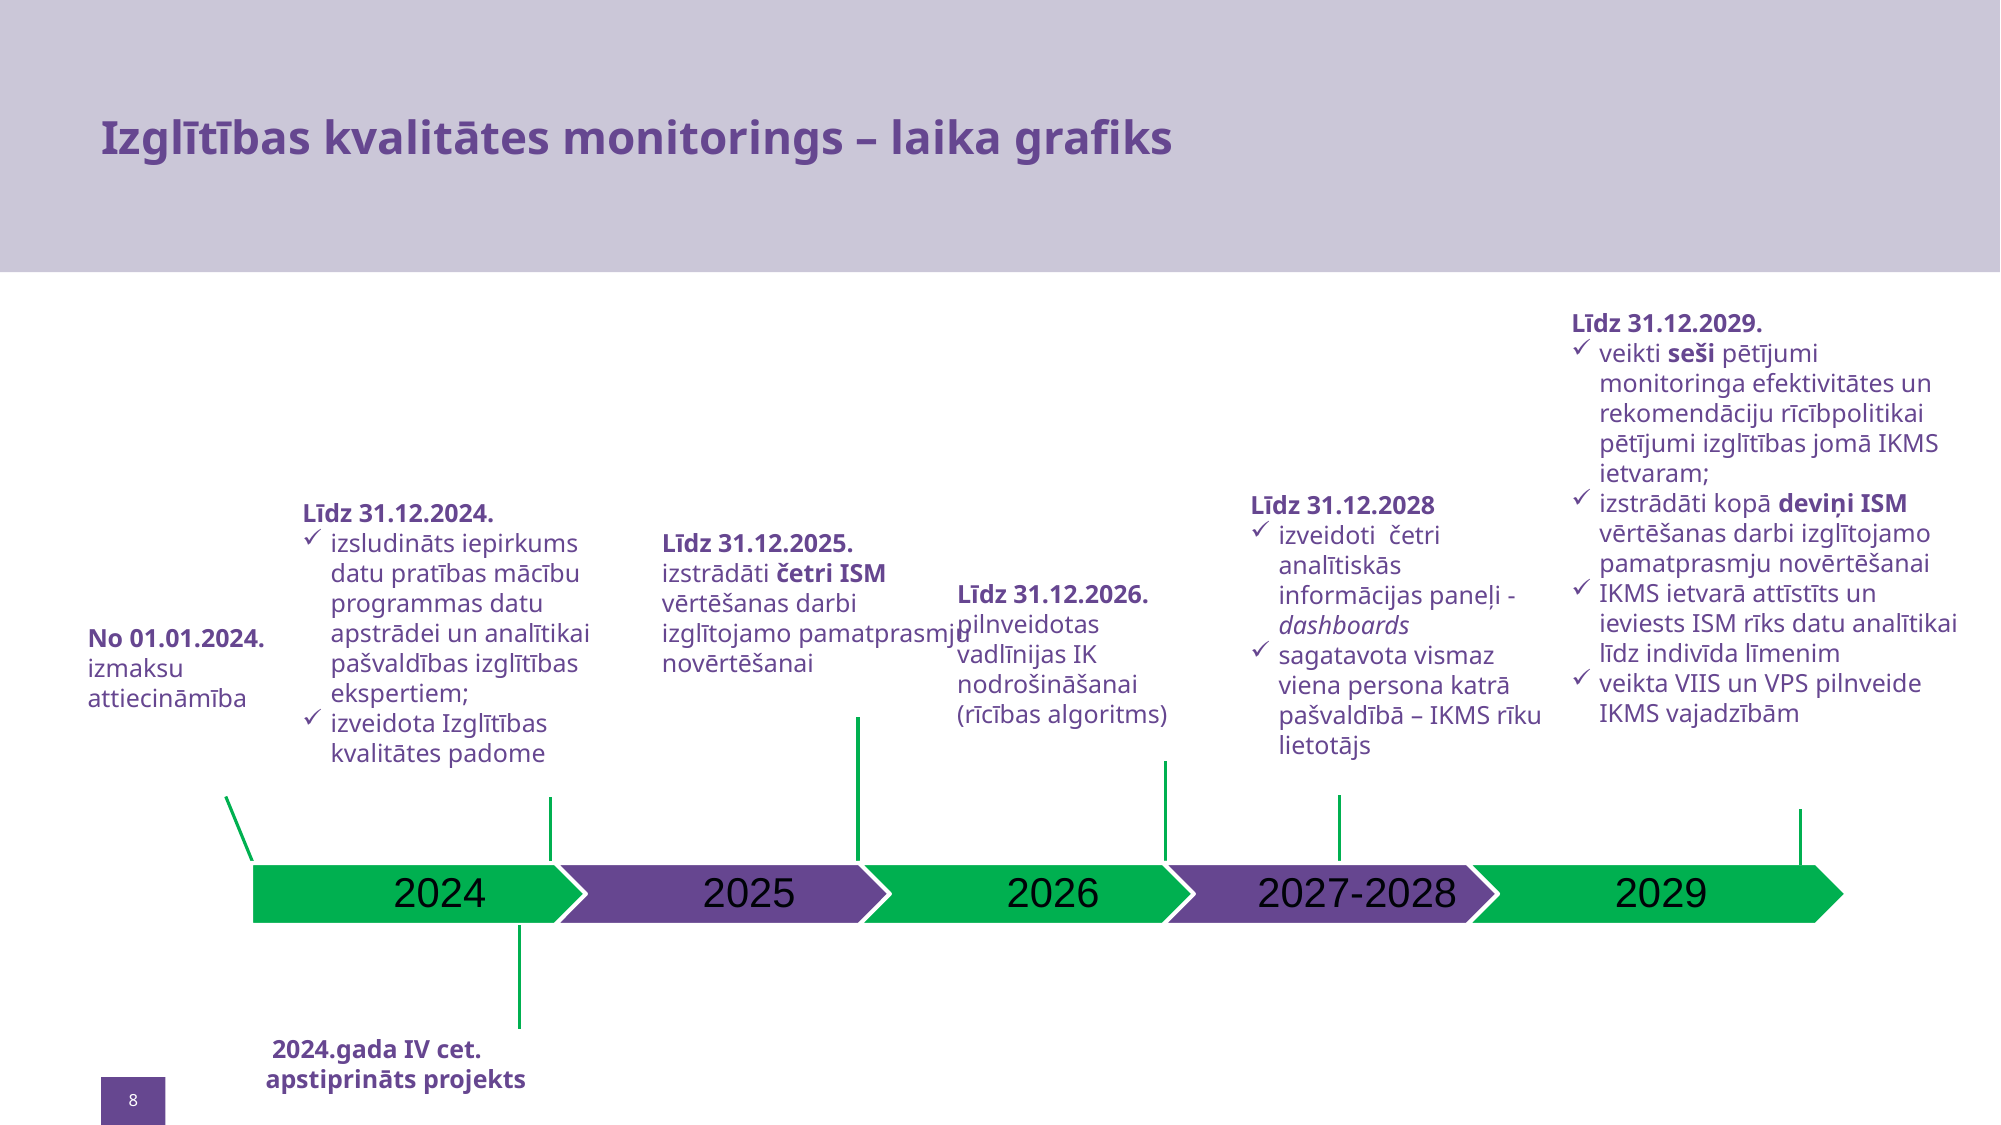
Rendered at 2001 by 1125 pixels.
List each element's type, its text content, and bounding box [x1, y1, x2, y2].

text_box No 01.01.2024. izmaksu attiecināmība [72, 615, 287, 720]
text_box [225, 796, 272, 908]
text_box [250, 862, 1848, 926]
text_box Līdz 31.12.2028 izveidoti četri analītiskās informācijas paneļi - dashboards sagatavota vismaz viena persona katrā pašvaldībā – IKMS rīku lietotājs [1235, 482, 1558, 767]
slide_number 8 [101, 1077, 166, 1125]
text_box Līdz 31.12.2024. izsludināts iepirkums datu pratības mācību programmas datu apstrādei un analītikai pašvaldības izglītības ekspertiem; izveidota Izglītības kvalitātes padome [287, 490, 635, 805]
text_box Līdz 31.12.2029. veikti seši pētījumi monitoringa efektivitātes un rekomendāciju rīcībpolitikai pētījumi izglītības jomā IKMS ietvaram; izstrādāti kopā deviņi ISM vērtēšanas darbi izglītojamo pamatprasmju novērtēšanai IKMS ietvarā attīstīts un ieviests ISM rīks datu analītikai līdz indivīda līmenim veikta VIIS un VPS pilnveide IKMS vajadzībām [1556, 300, 1978, 735]
text_box Līdz 31.12.2026. pilnveidotas vadlīnijas IK nodrošināšanai (rīcības algoritms) [942, 571, 1229, 736]
text_box 2024.gada IV cet. apstiprināts projekts [250, 1026, 598, 1101]
title Izglītības kvalitātes monitorings – laika grafiks [101, 42, 1385, 230]
text_box Līdz 31.12.2025. izstrādāti četri ISM vērtēšanas darbi izglītojamo pamatprasmju novērtēšanai [647, 520, 994, 685]
